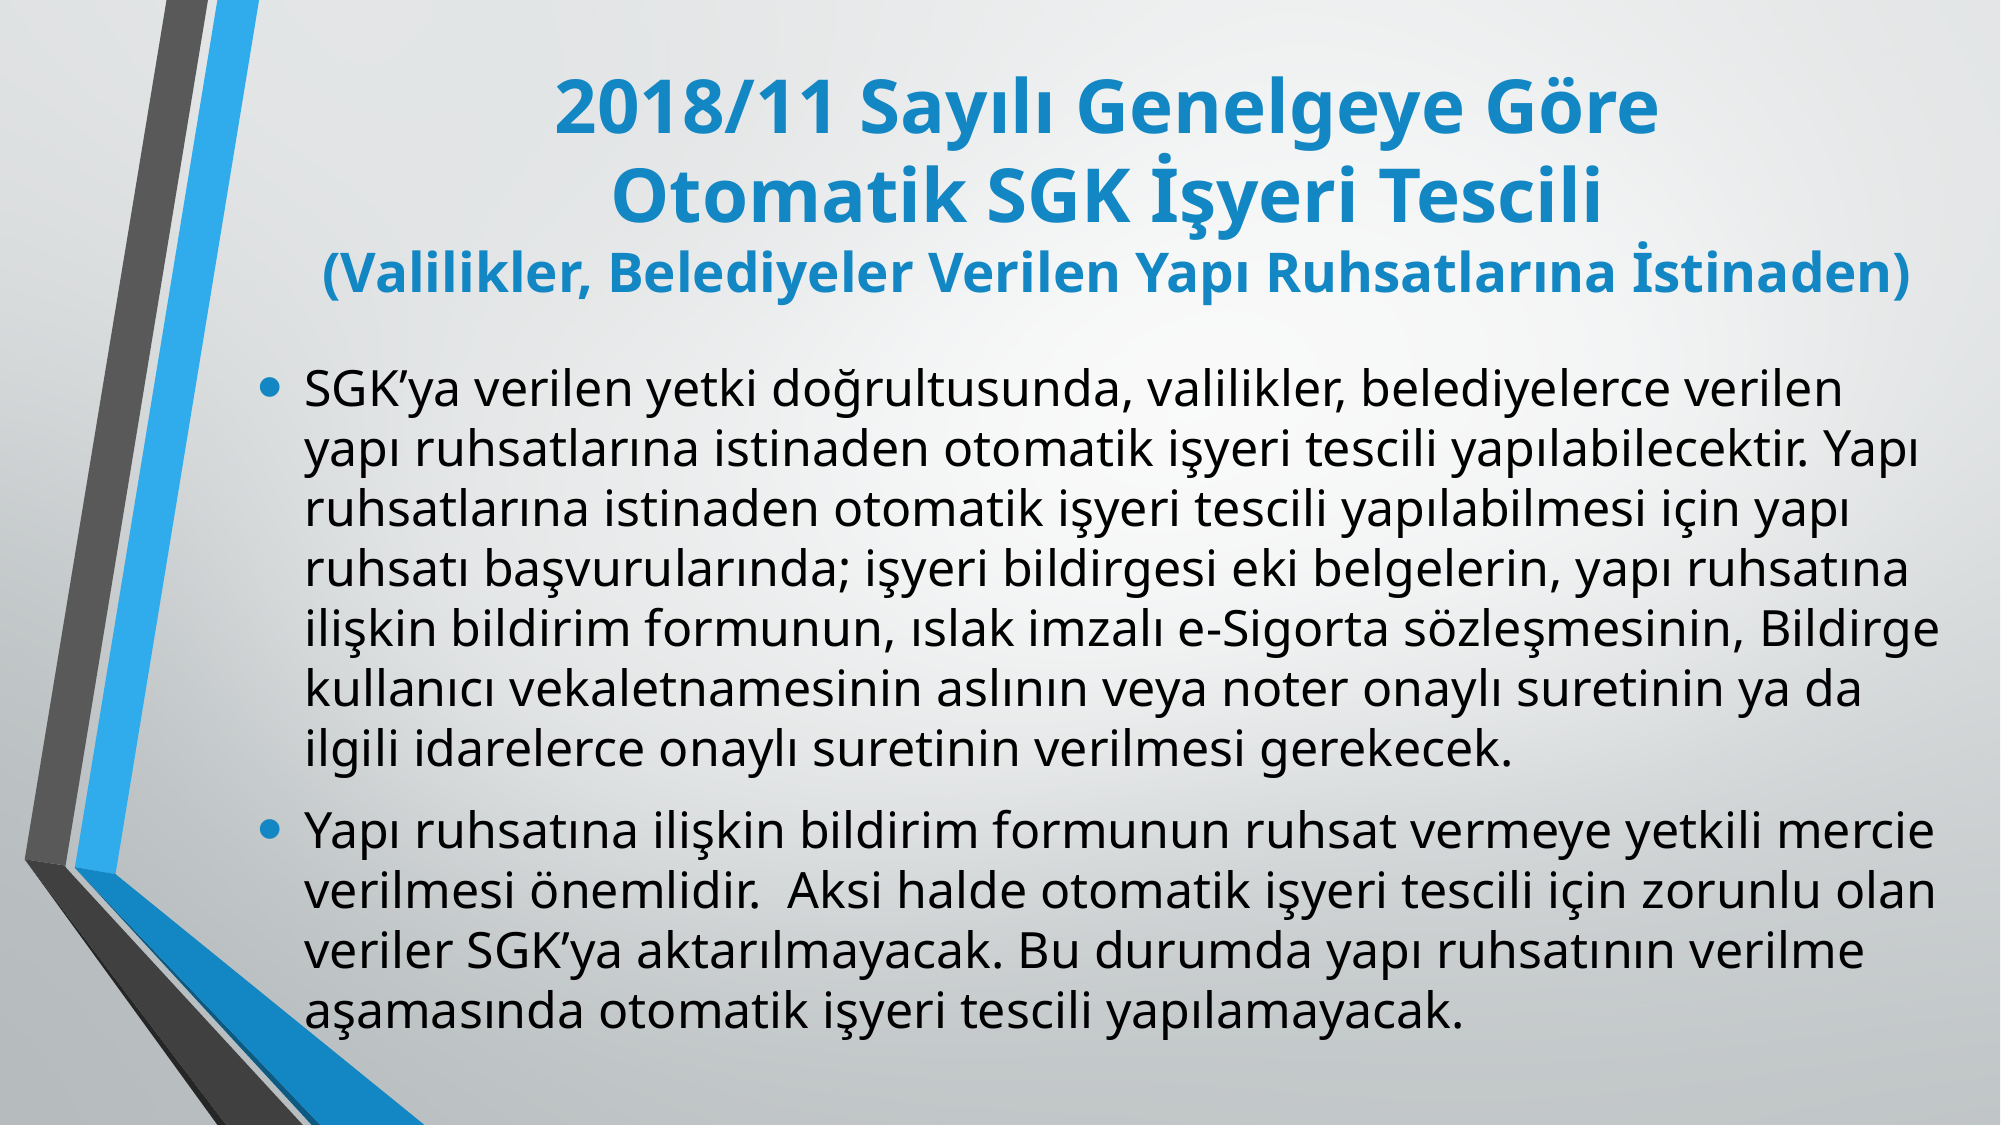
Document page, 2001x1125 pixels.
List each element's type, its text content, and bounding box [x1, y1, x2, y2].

title 2018/11 Sayılı Genelgeye Göre Otomatik SGK İşyeri Tescili (Valilikler, Belediyeler Verilen Yapı Ruhsatlarına İstinaden) [259, 32, 1976, 331]
list SGK’ya verilen yetki doğrultusunda, valilikler, belediyelerce verilen yapı ruhsatlarına istinaden otomatik işyeri tescili yapılabilecektir. Yapı ruhsatlarına istinaden otomatik işyeri tescili yapılabilmesi için yapı ruhsatı başvurularında; işyeri bildirgesi eki belgelerin, yapı ruhsatına ilişkin bildirim formunun, ıslak imzalı e-Sigorta sözleşmesinin, Bildirge kullanıcı vekaletnamesinin aslının veya noter onaylı suretinin ya da ilgili idarelerce onaylı suretinin verilmesi gerekecek. Yapı ruhsatına ilişkin bildirim formunun ruhsat vermeye yetkili mercie verilmesi önemlidir. Aksi halde otomatik işyeri tescili için zorunlu olan veriler SGK’ya aktarılmayacak. Bu durumda yapı ruhsatının verilme aşamasında otomatik işyeri tescili yapılamayacak. [242, 281, 1963, 1114]
